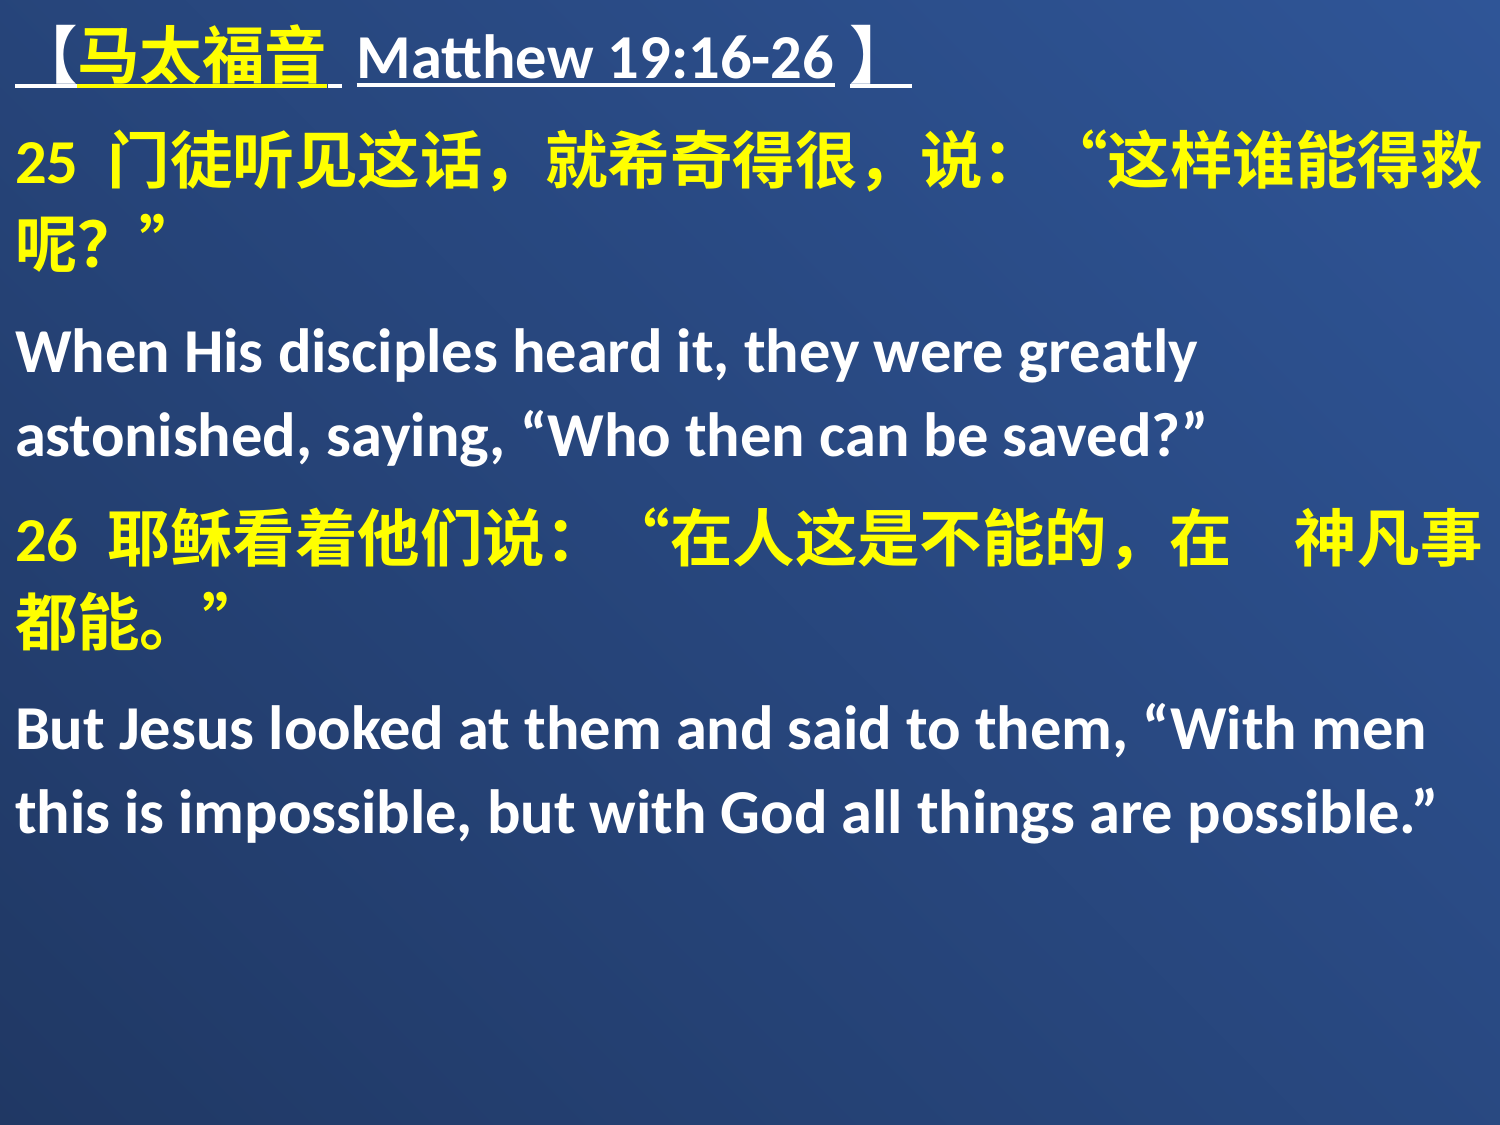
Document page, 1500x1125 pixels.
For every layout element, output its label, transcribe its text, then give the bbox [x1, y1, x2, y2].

subtitle 【马太福音 Matthew 19:16-26】 25 门徒听见这话，就希奇得很，说：“这样谁能得救呢？” When His disciples heard it, they were greatly astonished, saying, “Who then can be saved?” 26 耶稣看着他们说：“在人这是不能的，在 神凡事都能。” But Jesus looked at them and said to them, “With men this is impossible, but with God all things are possible.” [0, 0, 1500, 1125]
